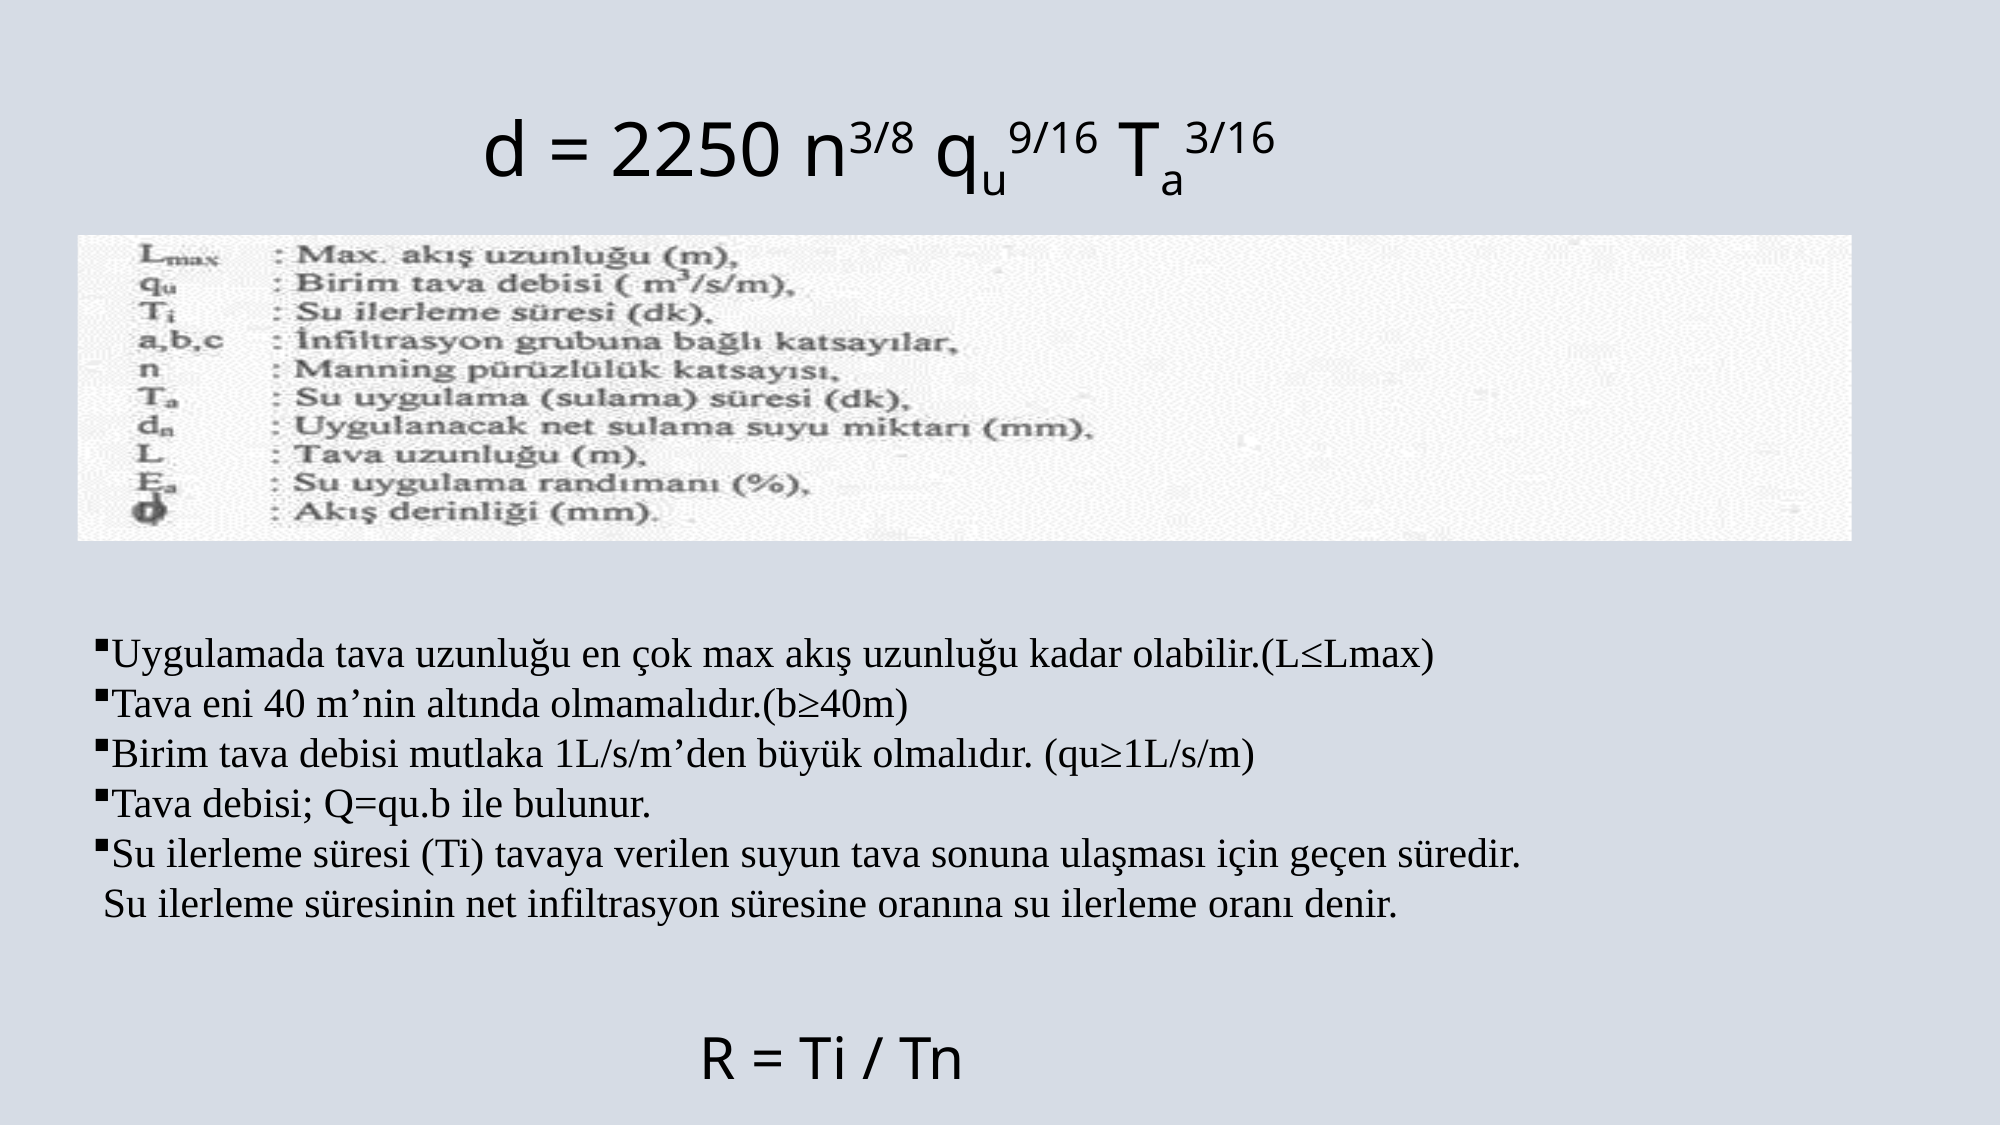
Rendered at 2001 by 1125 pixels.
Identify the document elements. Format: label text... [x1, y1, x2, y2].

text_box Uygulamada tava uzunluğu en çok max akış uzunluğu kadar olabilir.(L≤Lmax) Tava eni 40 m’nin altında olmamalıdır.(b≥40m) Birim tava debisi mutlaka 1L/s/m’den büyük olmalıdır. (qu≥1L/s/m) Tava debisi; Q=qu.b ile bulunur. Su ilerleme süresi (Ti) tavaya verilen suyun tava sonuna ulaşması için geçen süredir. Su ilerleme süresinin net infiltrasyon süresine oranına su ilerleme oranı denir. [77, 617, 1658, 933]
text_box R = Ti / Tn [685, 1013, 981, 1099]
text_box d = 2250 n3/8 qu9/16 Ta3/16 [468, 93, 1492, 211]
picture [77, 235, 1852, 541]
